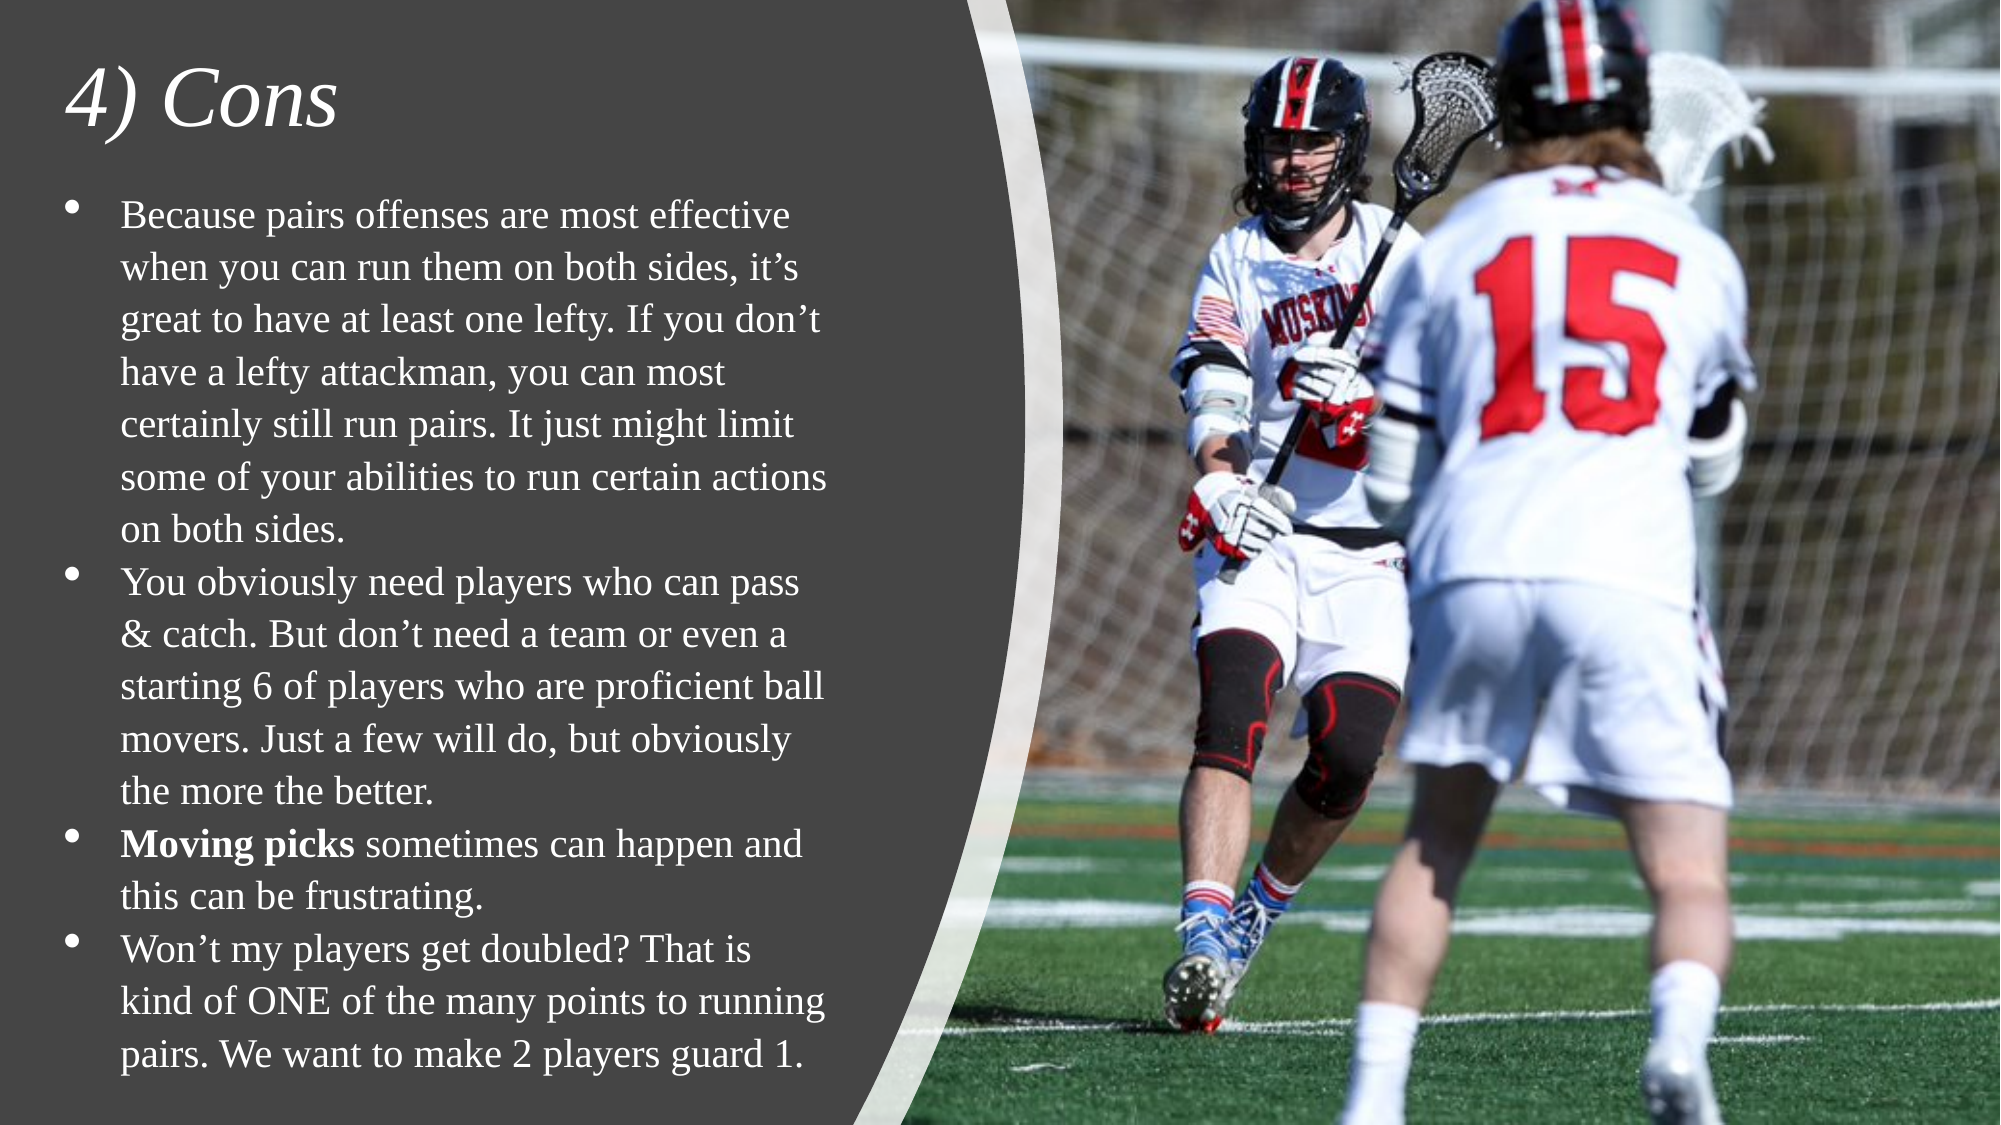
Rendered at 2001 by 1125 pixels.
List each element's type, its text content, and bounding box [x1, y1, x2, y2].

title 4) Cons [50, 20, 850, 176]
list Because pairs offenses are most effective when you can run them on both sides, it’s great to have at least one lefty. If you don’t have a lefty attackman, you can most certainly still run pairs. It just might limit some of your abilities to run certain actions on both sides. You obviously need players who can pass & catch. But don’t need a team or even a starting 6 of players who are proficient ball movers. Just a few will do, but obviously the more the better. Moving picks sometimes can happen and this can be frustrating. Won’t my players get doubled? That is kind of ONE of the many points to running pairs. We want to make 2 players guard 1. [50, 176, 850, 1105]
picture [850, 0, 2000, 1125]
text_box [0, 0, 850, 1125]
